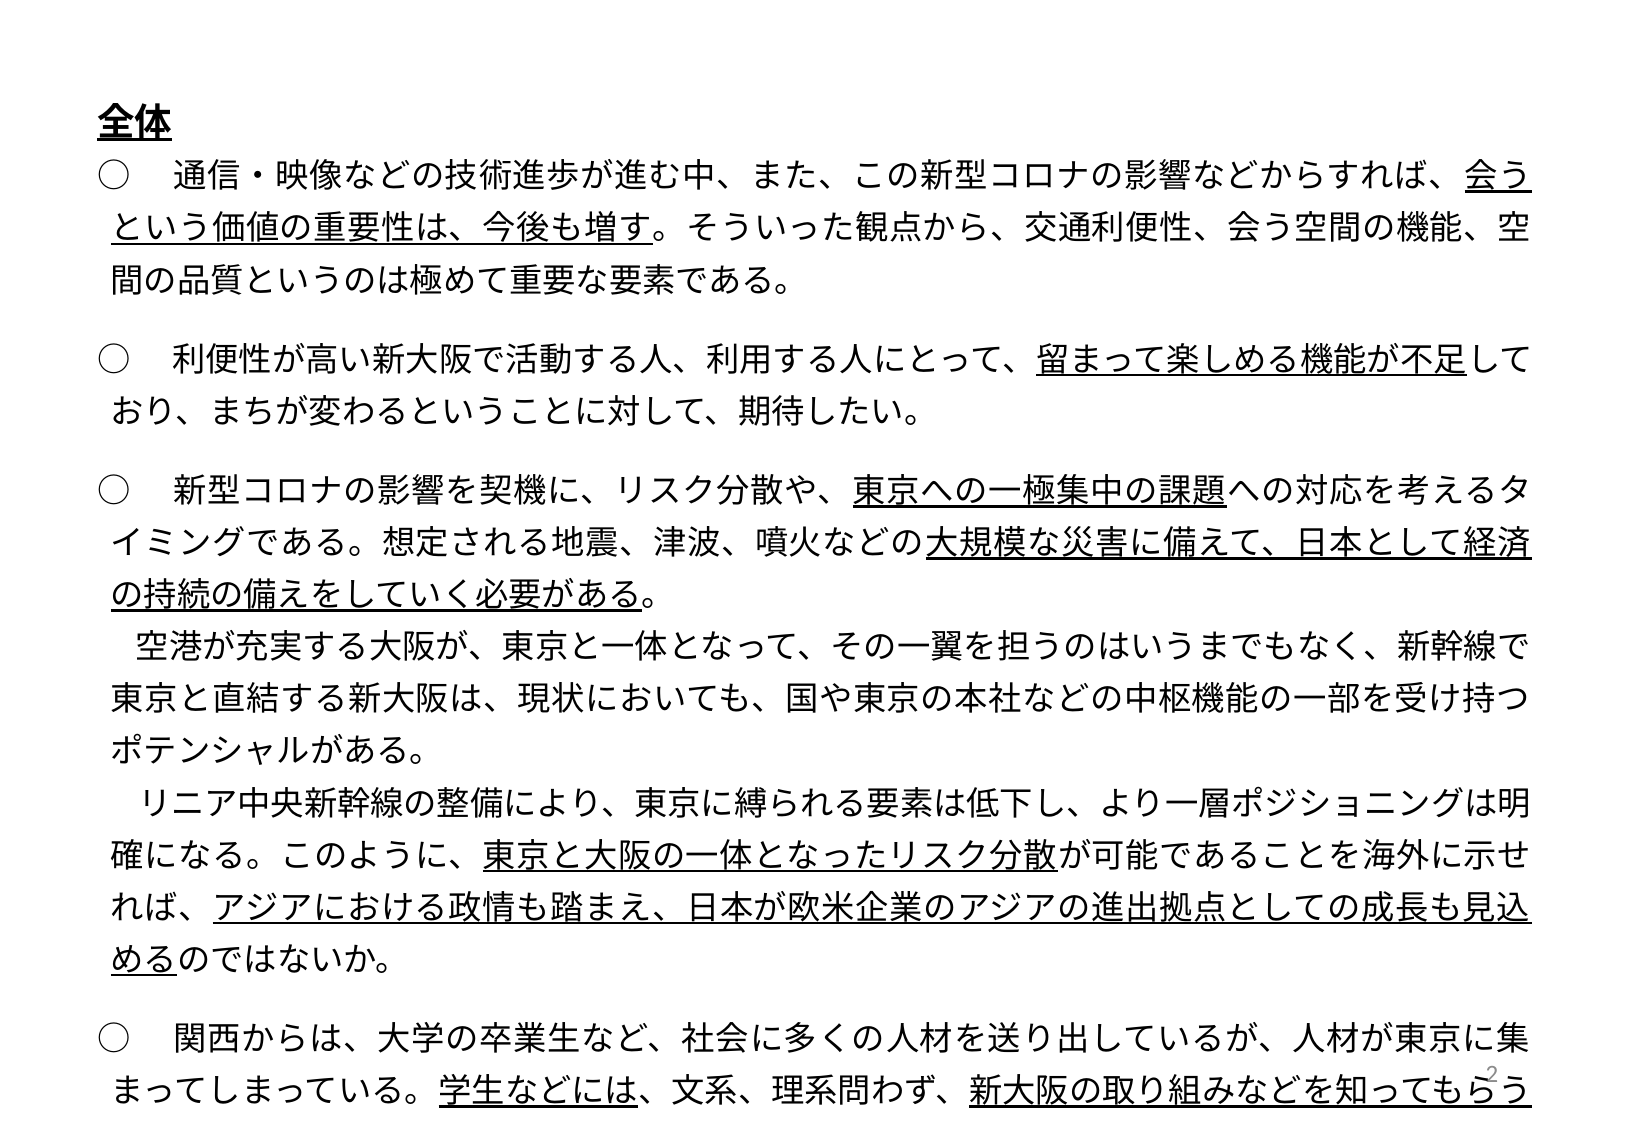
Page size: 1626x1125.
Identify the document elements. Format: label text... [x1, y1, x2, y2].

text_box 全体 ○ 通信・映像などの技術進歩が進む中、また、この新型コロナの影響などからすれば、会うという価値の重要性は、今後も増す。そういった観点から、交通利便性、会う空間の機能、空間の品質というのは極めて重要な要素である。 ○ 利便性が高い新大阪で活動する人、利用する人にとって、留まって楽しめる機能が不足しており、まちが変わるということに対して、期待したい。 ○ 新型コロナの影響を契機に、リスク分散や、東京への一極集中の課題への対応を考えるタイミングである。想定される地震、津波、噴火などの大規模な災害に備えて、日本として経済の持続の備えをしていく必要がある。 空港が充実する大阪が、東京と一体となって、その一翼を担うのはいうまでもなく、新幹線で東京と直結する新大阪は、現状においても、国や東京の本社などの中枢機能の一部を受け持つポテンシャルがある。 リニア中央新幹線の整備により、東京に縛られる要素は低下し、より一層ポジショニングは明確になる。このように、東京と大阪の一体となったリスク分散が可能であることを海外に示せれば、アジアにおける政情も踏まえ、日本が欧米企業のアジアの進出拠点としての成長も見込めるのではないか。 ○ 関西からは、大学の卒業生など、社会に多くの人材を送り出しているが、人材が東京に集まってしまっている。学生などには、文系、理系問わず、新大阪の取り組みなどを知ってもらうことが大事である。 [82, 67, 1547, 1125]
